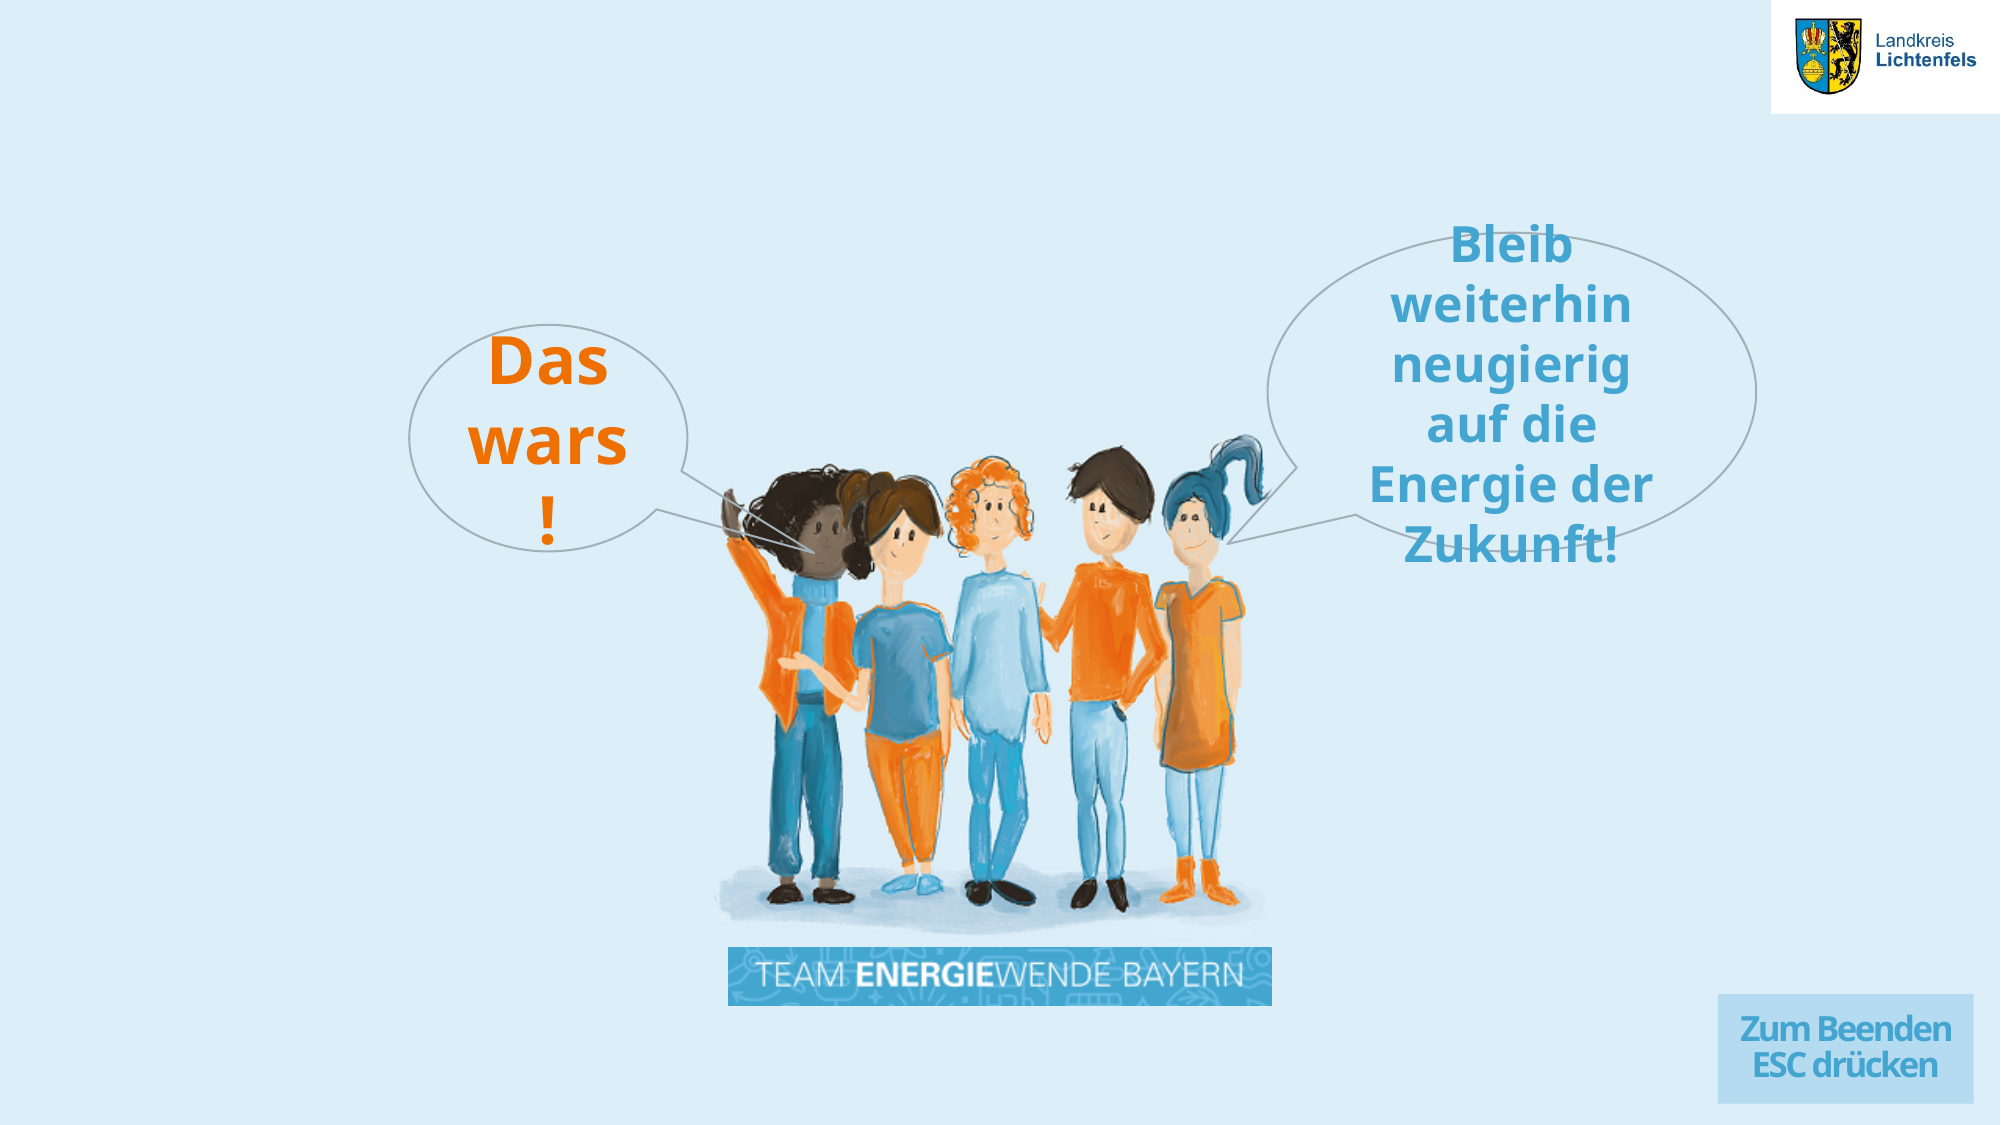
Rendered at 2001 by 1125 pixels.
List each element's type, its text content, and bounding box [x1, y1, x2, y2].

picture [727, 947, 1273, 1006]
text_box Bleib weiterhin neugierig auf die Energie der Zukunft! [1266, 231, 1758, 553]
text_box Zum Beenden ESC drücken [1717, 994, 1974, 1104]
picture [1771, 0, 2000, 114]
picture [704, 421, 1294, 942]
text_box Das wars! [408, 323, 704, 553]
